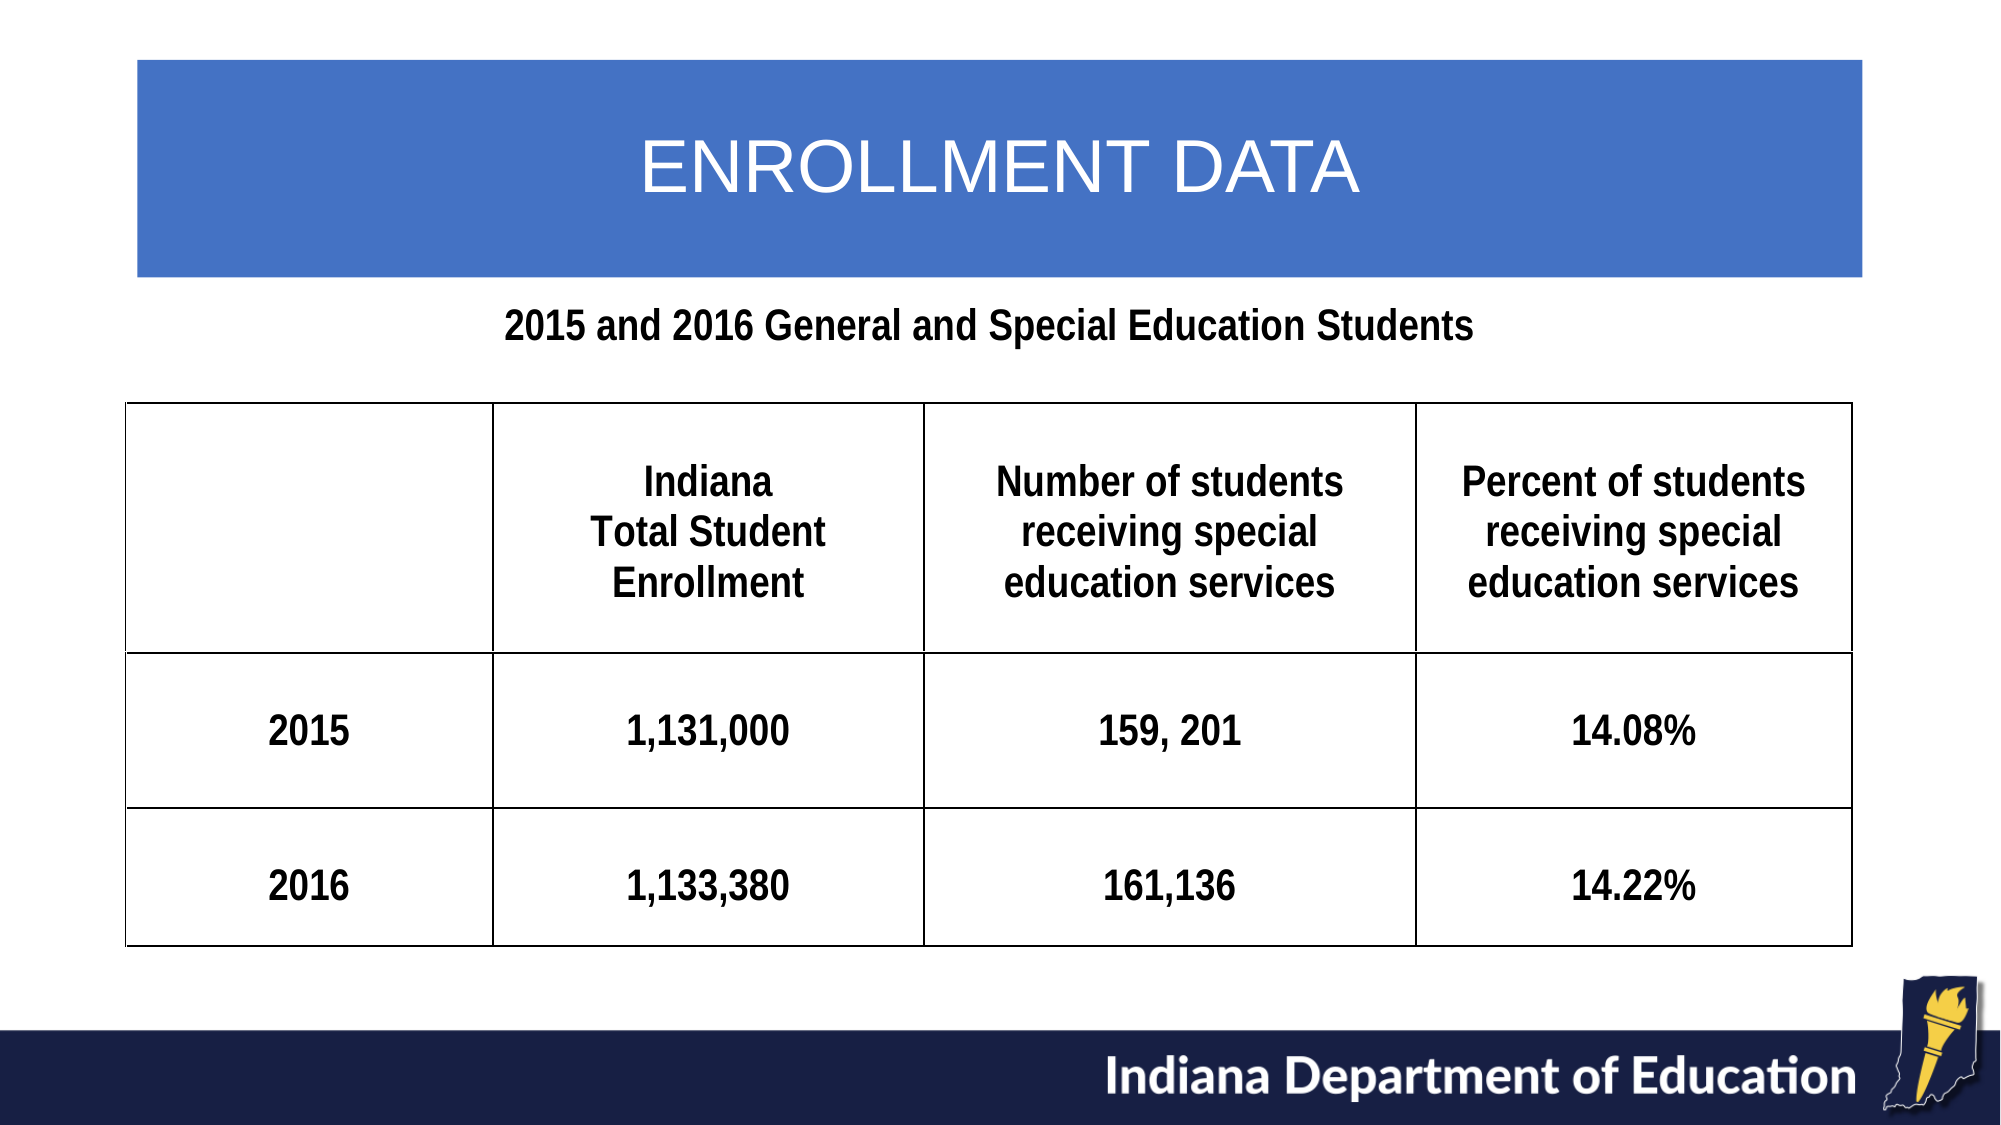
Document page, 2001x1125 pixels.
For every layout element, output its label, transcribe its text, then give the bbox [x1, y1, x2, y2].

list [120, 299, 1863, 1009]
picture [0, 0, 2001, 1125]
title ENROLLMENT DATA [137, 59, 1863, 278]
